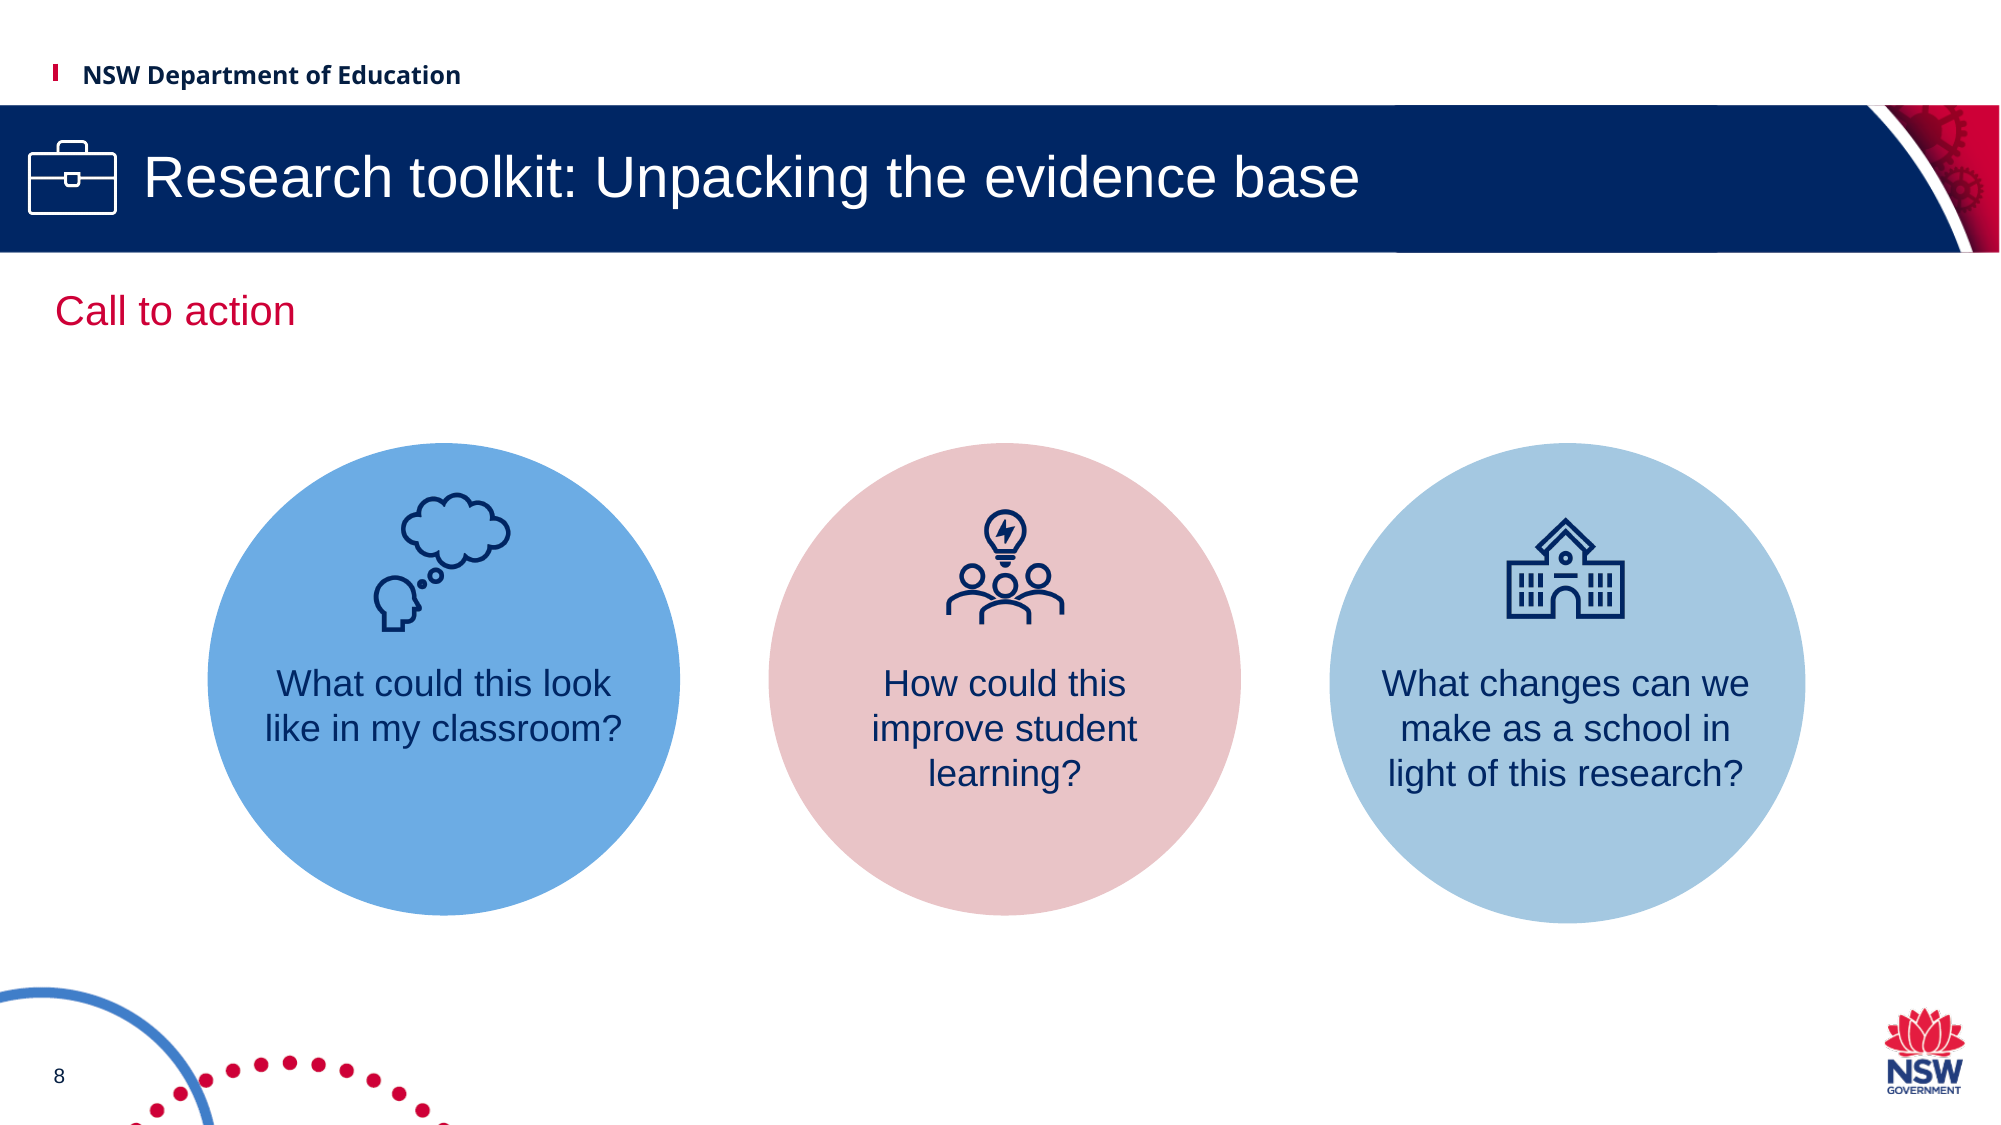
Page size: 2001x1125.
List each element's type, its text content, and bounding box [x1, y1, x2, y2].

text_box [768, 443, 1241, 916]
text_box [1329, 443, 1806, 924]
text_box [207, 443, 681, 916]
title Research toolkit: Unpacking the evidence base [143, 138, 1752, 220]
list Call to action [54, 251, 1939, 331]
picture [0, 0, 2000, 1125]
footer 8 [53, 1028, 121, 1088]
picture [1880, 1002, 1970, 1100]
